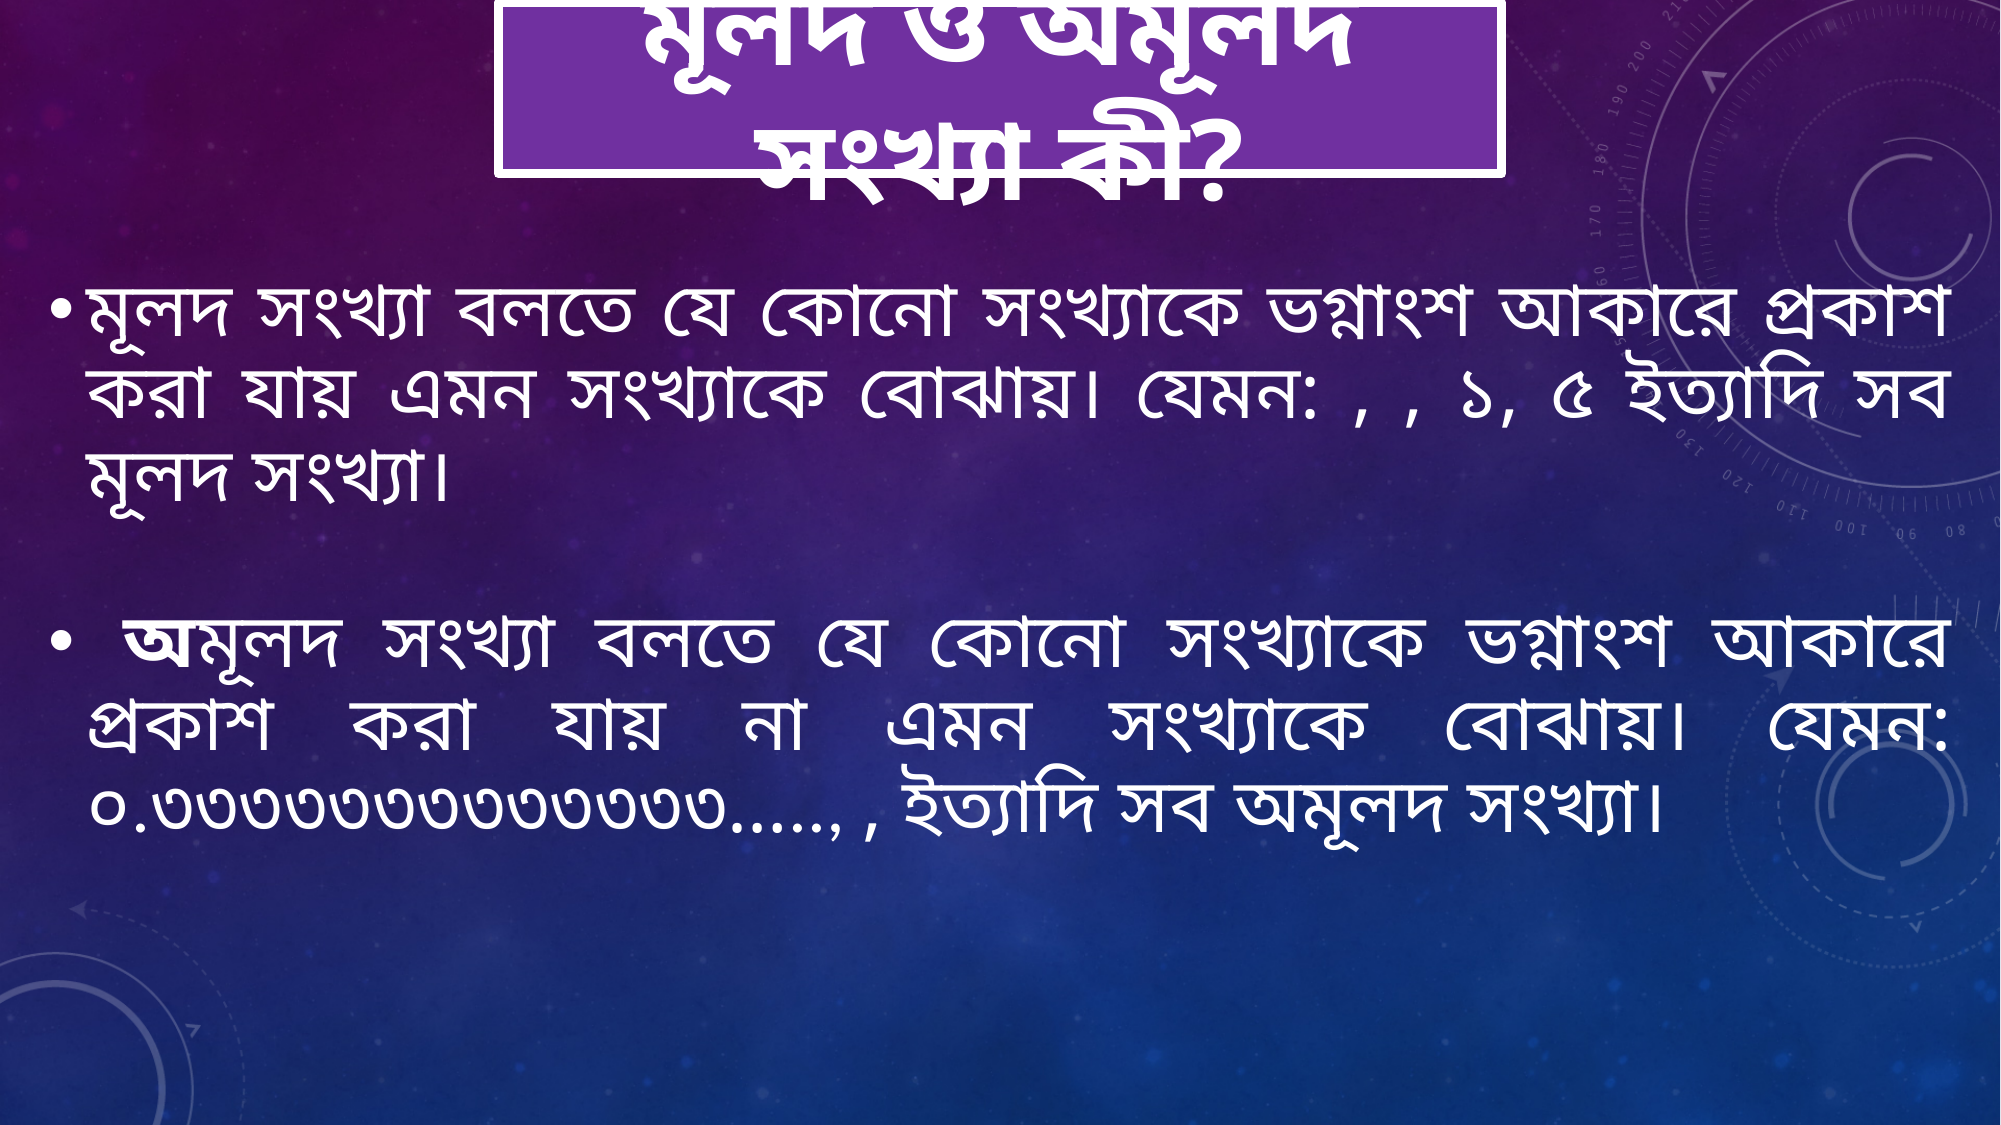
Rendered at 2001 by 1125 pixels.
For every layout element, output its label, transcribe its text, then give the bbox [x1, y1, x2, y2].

picture [0, 0, 2001, 1125]
text_box মূলদ ও অমূলদ সংখ্যা কী? [497, 1, 1503, 175]
